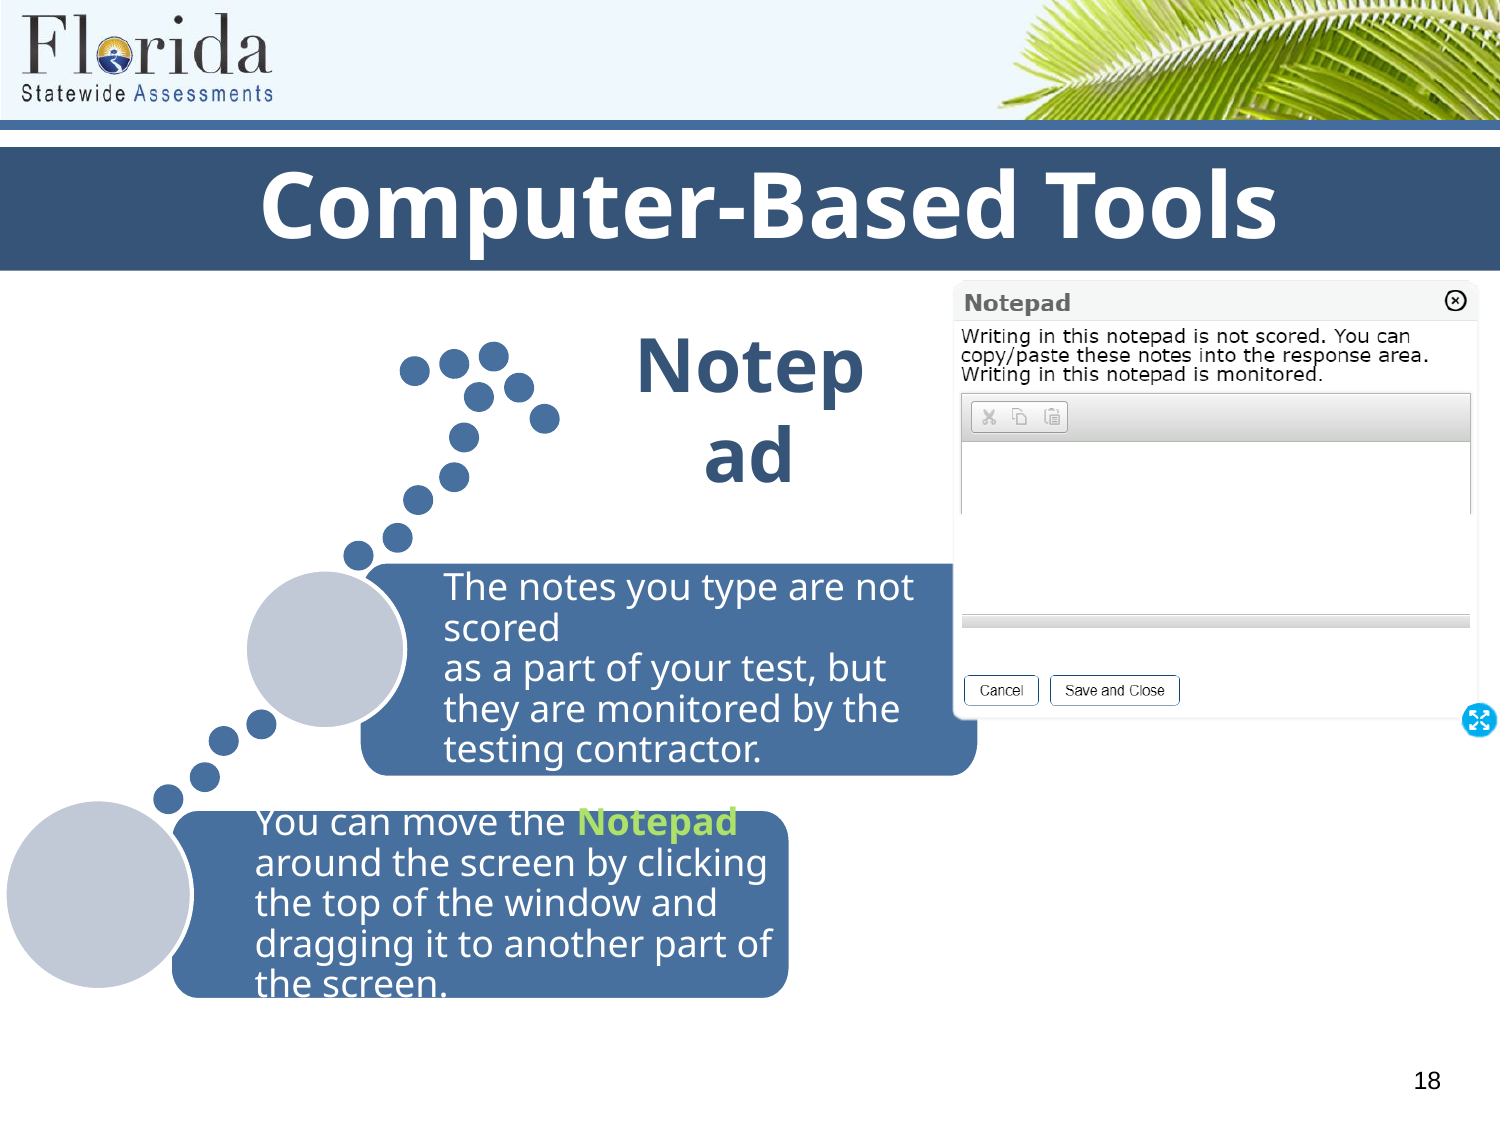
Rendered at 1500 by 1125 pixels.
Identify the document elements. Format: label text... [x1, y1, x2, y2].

text_box [439, 462, 470, 493]
picture [924, 251, 1500, 765]
text_box [246, 709, 277, 740]
text_box Notepad [612, 309, 888, 550]
text_box Computer-Based Tools [0, 147, 1500, 271]
text_box [153, 784, 184, 815]
text_box [2, 797, 194, 993]
text_box [403, 485, 434, 515]
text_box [396, 340, 562, 454]
text_box [382, 522, 413, 553]
text_box [189, 762, 220, 793]
text_box You can move the Notepad around the screen by clicking the top of the window and dragging it to another part of the screen. [167, 806, 793, 1003]
text_box [208, 726, 239, 756]
text_box [242, 567, 408, 732]
text_box The notes you type are not scored as a part of your test, but they are monitored by the testing contractor. [356, 559, 968, 780]
slide_number 18 [1392, 1050, 1462, 1110]
text_box [343, 540, 374, 571]
picture [0, 0, 1500, 120]
